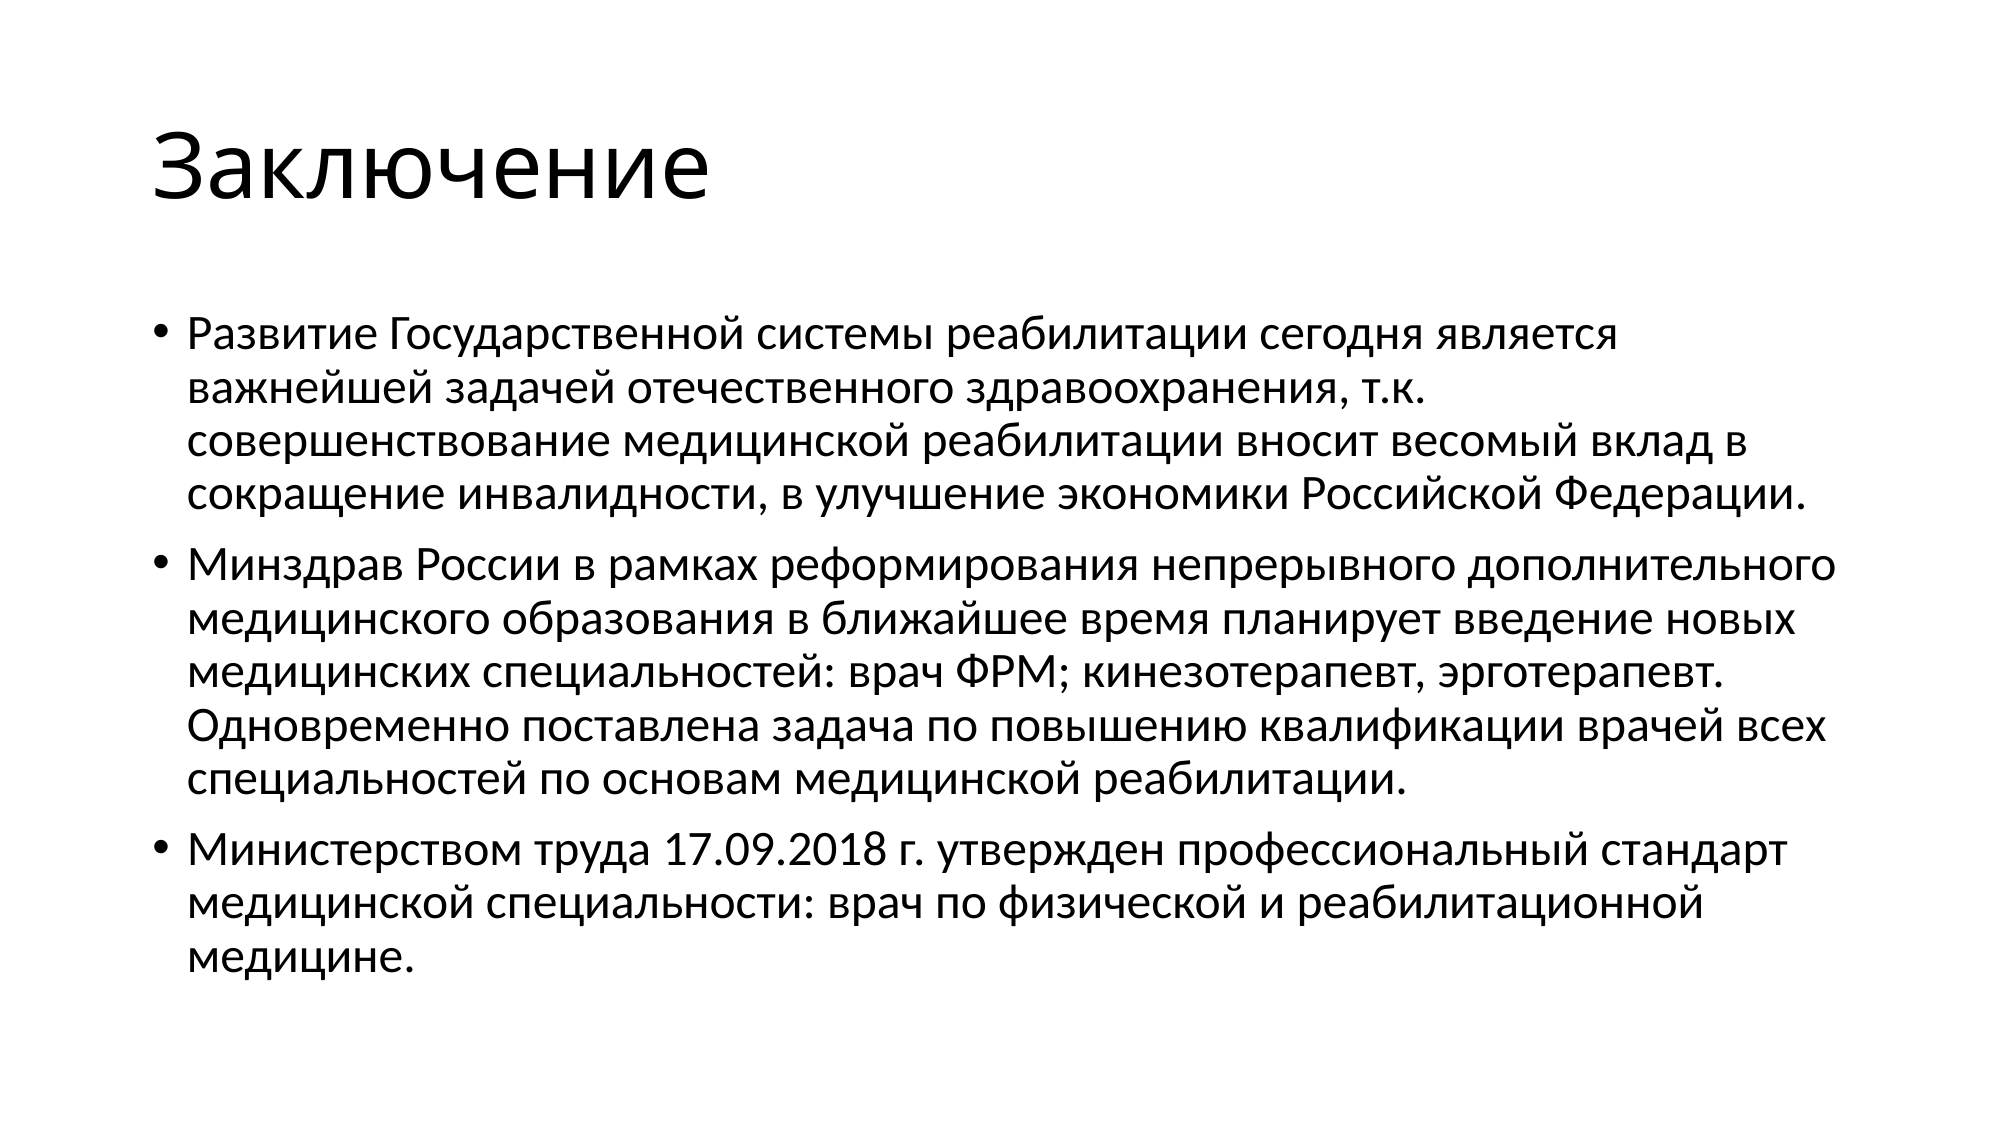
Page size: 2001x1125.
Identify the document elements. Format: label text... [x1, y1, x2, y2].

title Заключение [137, 59, 1863, 278]
list Развитие Государственной системы реабилитации сегодня является важнейшей задачей отечественного здравоохранения, т.к. совершенствование медицинской реабилитации вносит весомый вклад в сокращение инвалидности, в улучшение экономики Российской Федерации. Минздрав России в рамках реформирования непрерывного дополнительного медицинского образования в ближайшее время планирует введение новых медицинских специальностей: врач ФРМ; кинезотерапевт, эрготерапевт. Одновременно поставлена задача по повышению квалификации врачей всех специальностей по основам медицинской реабилитации. Министерством труда 17.09.2018 г. утвержден профессиональный стандарт медицинской специальности: врач по физической и реабилитационной медицине. [137, 299, 1863, 1014]
